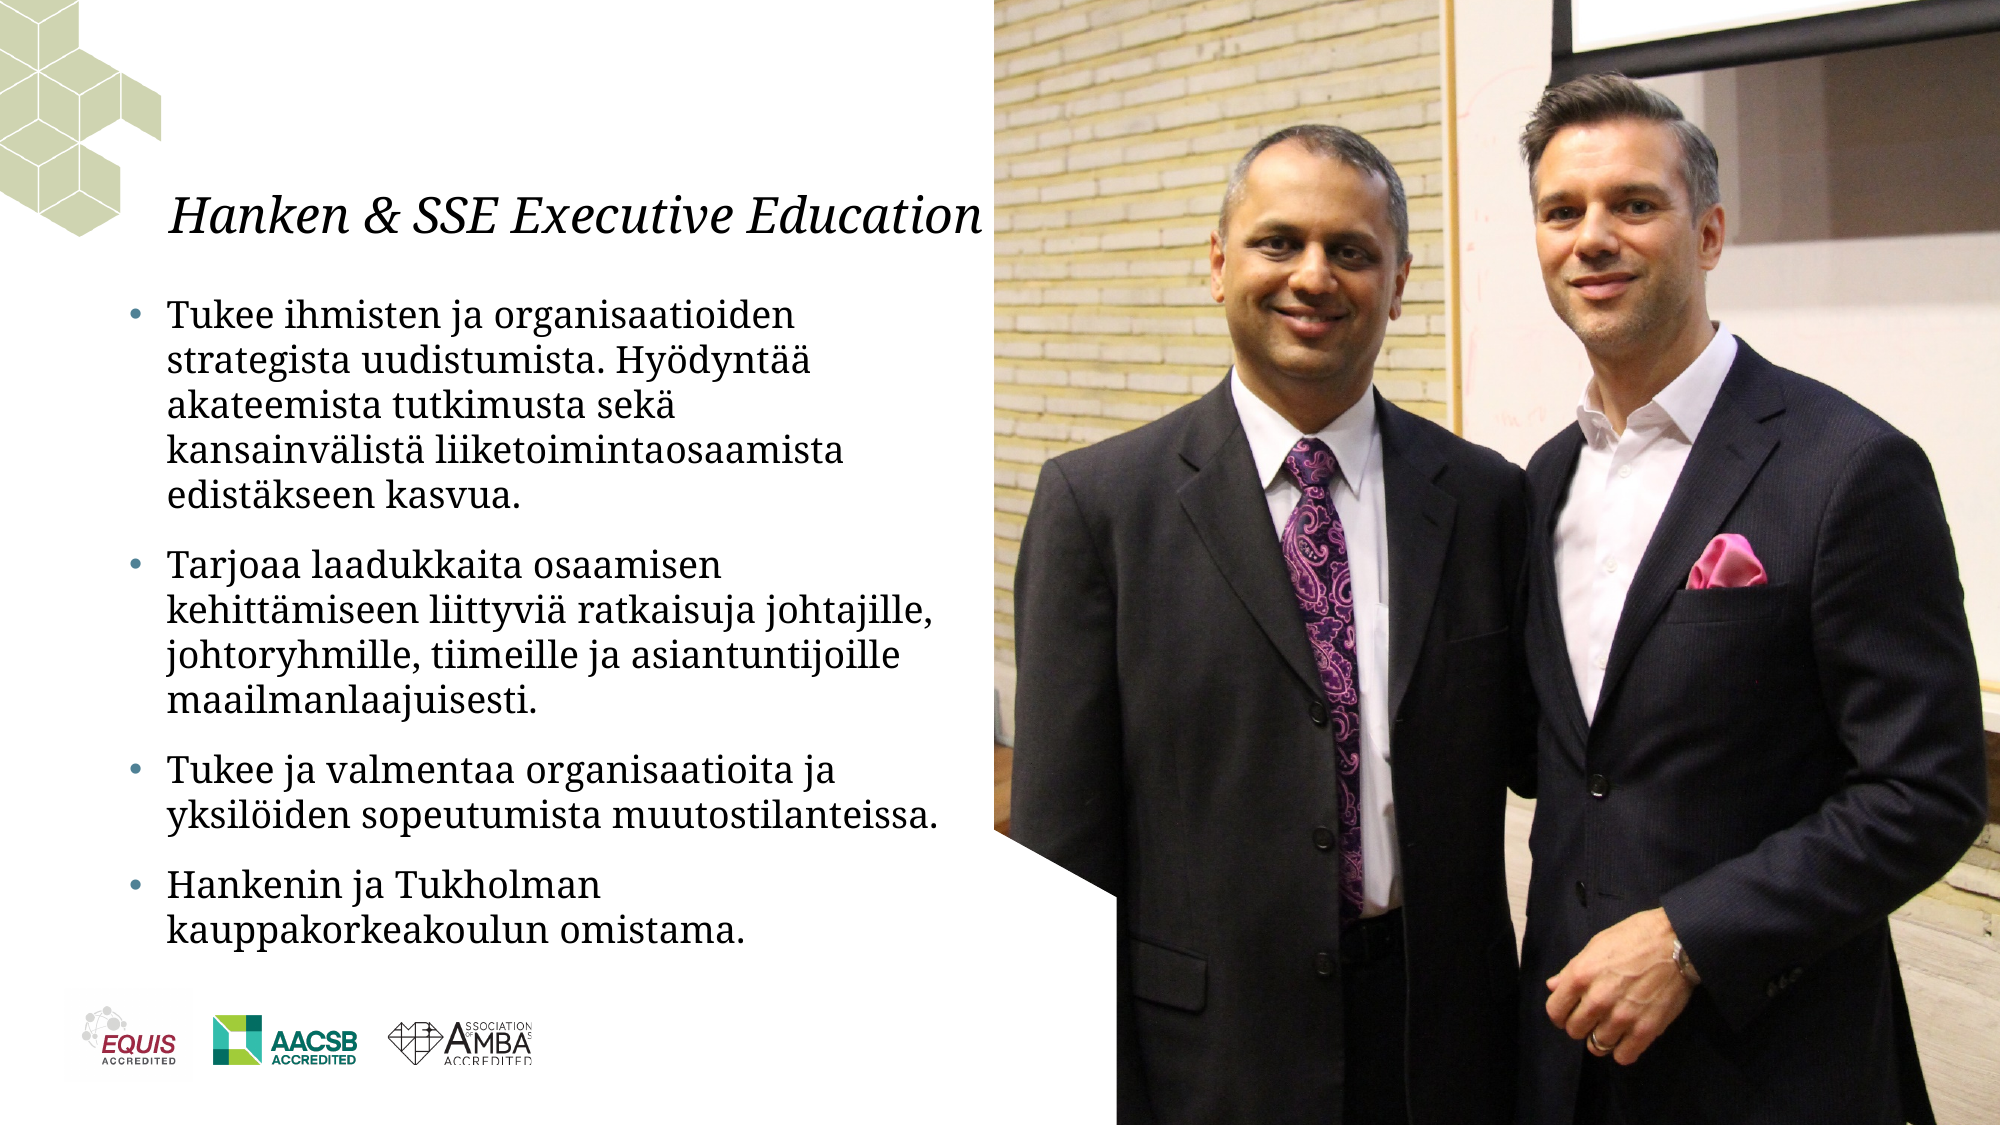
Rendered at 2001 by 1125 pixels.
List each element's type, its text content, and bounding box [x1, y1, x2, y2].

title Hanken & SSE Executive Education [169, 183, 985, 239]
picture [213, 1015, 357, 1065]
picture [64, 988, 193, 1082]
picture [0, 0, 163, 239]
list Tukee ihmisten ja organisaatioiden strategista uudistumista. Hyödyntää akateemista tutkimusta sekä kansainvälistä liiketoimintaosaamista edistäkseen kasvua. Tarjoaa laadukkaita osaamisen kehittämiseen liittyviä ratkaisuja johtajille, johtoryhmille, tiimeille ja asiantuntijoille maailmanlaajuisesti. Tukee ja valmentaa organisaatioita ja yksilöiden sopeutumista muutostilanteissa. Hankenin ja Tukholman kauppakorkeakoulun omistama. [129, 291, 945, 958]
picture [993, 0, 2000, 1125]
